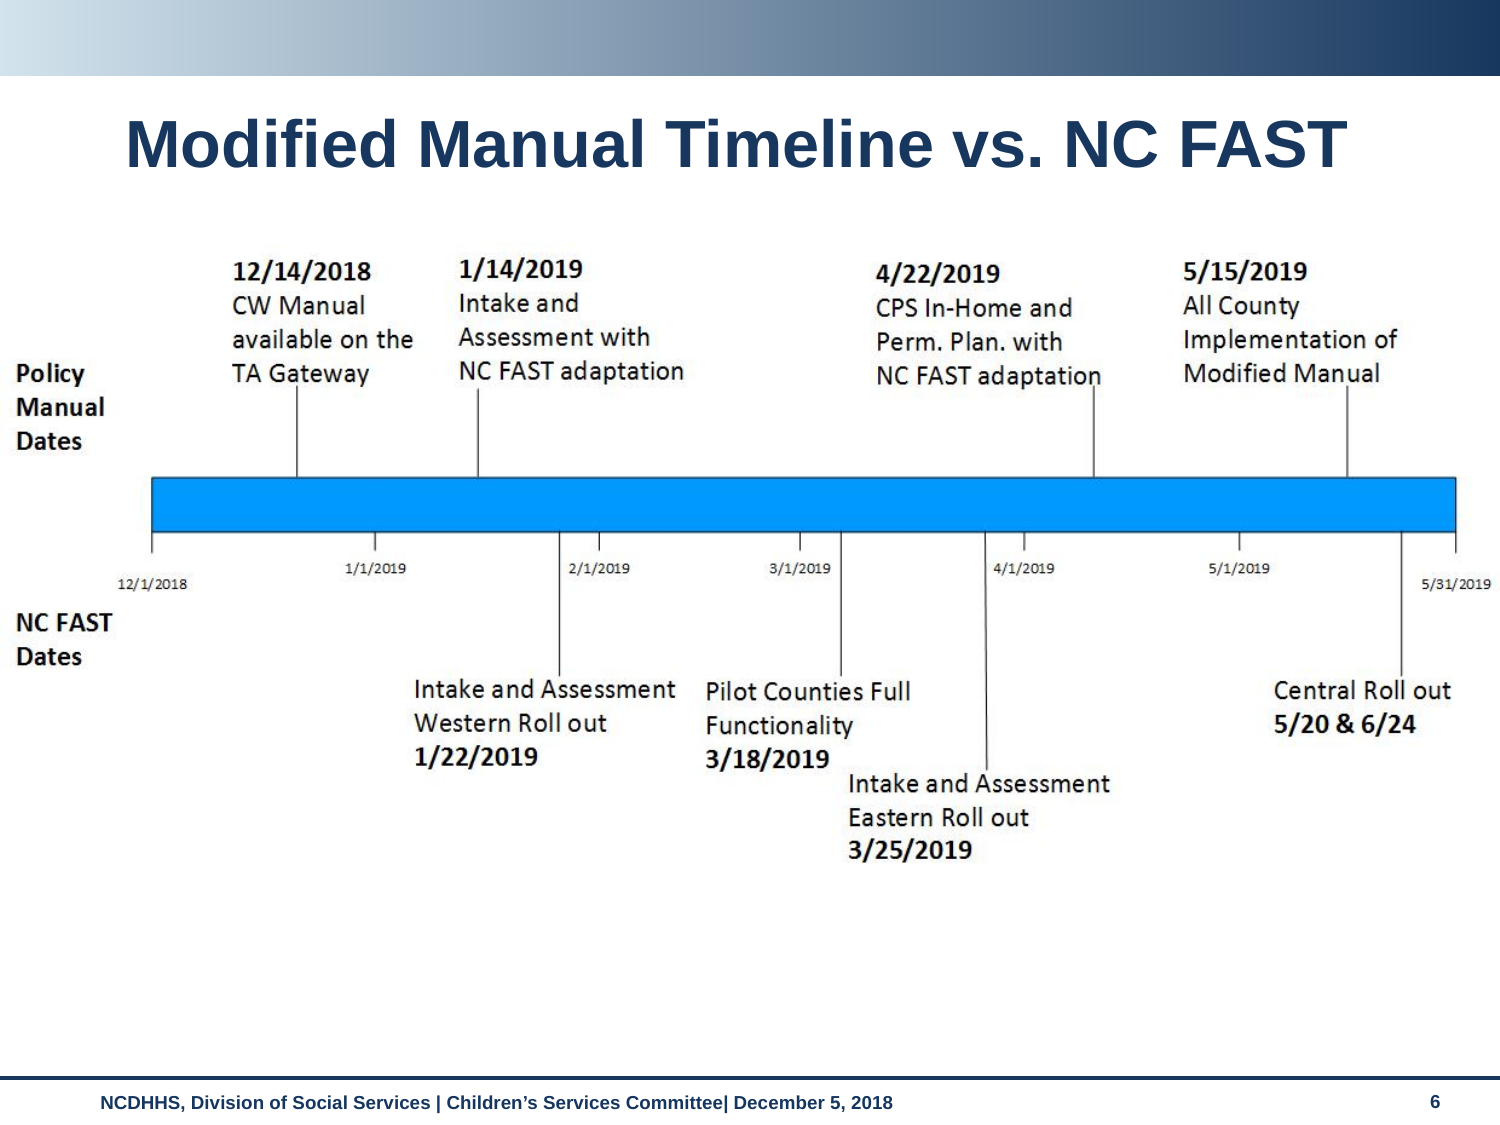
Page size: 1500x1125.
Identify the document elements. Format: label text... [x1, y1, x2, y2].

picture [0, 243, 1500, 882]
title Modified Manual Timeline vs. NC FAST [110, 102, 1398, 193]
